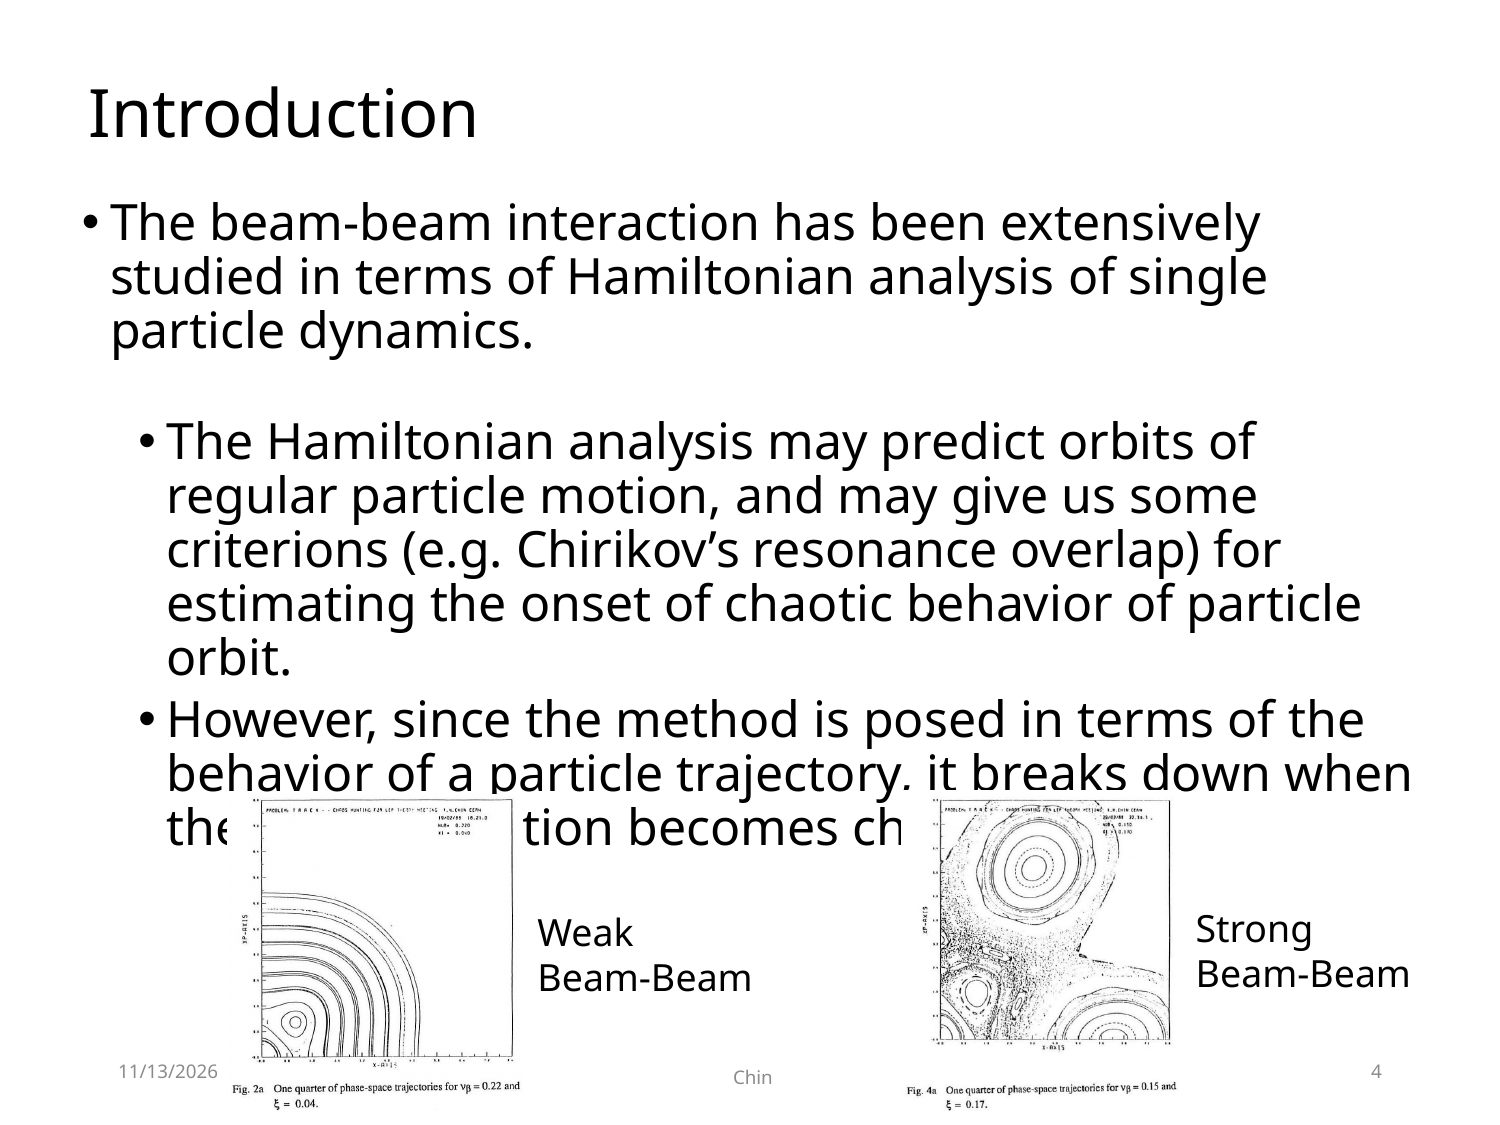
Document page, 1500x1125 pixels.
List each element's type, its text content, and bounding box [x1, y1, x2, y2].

title Introduction [73, 53, 1424, 178]
footer Chin [523, 1054, 901, 1099]
picture [227, 794, 523, 1112]
text_box Strong Beam-Beam [1181, 897, 1427, 1003]
text_box Weak Beam-Beam [523, 902, 769, 1007]
picture [901, 790, 1181, 1112]
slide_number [103, 1042, 227, 1103]
slide_number 4 [1181, 1042, 1397, 1103]
list The beam-beam interaction has been extensively studied in terms of Hamiltonian analysis of single particle dynamics. The Hamiltonian analysis may predict orbits of regular particle motion, and may give us some criterions (e.g. Chirikov’s resonance overlap) for estimating the onset of chaotic behavior of particle orbit. However, since the method is posed in terms of the behavior of a particle trajectory, it breaks down when the particle motion becomes chaotic. [66, 189, 1431, 1031]
